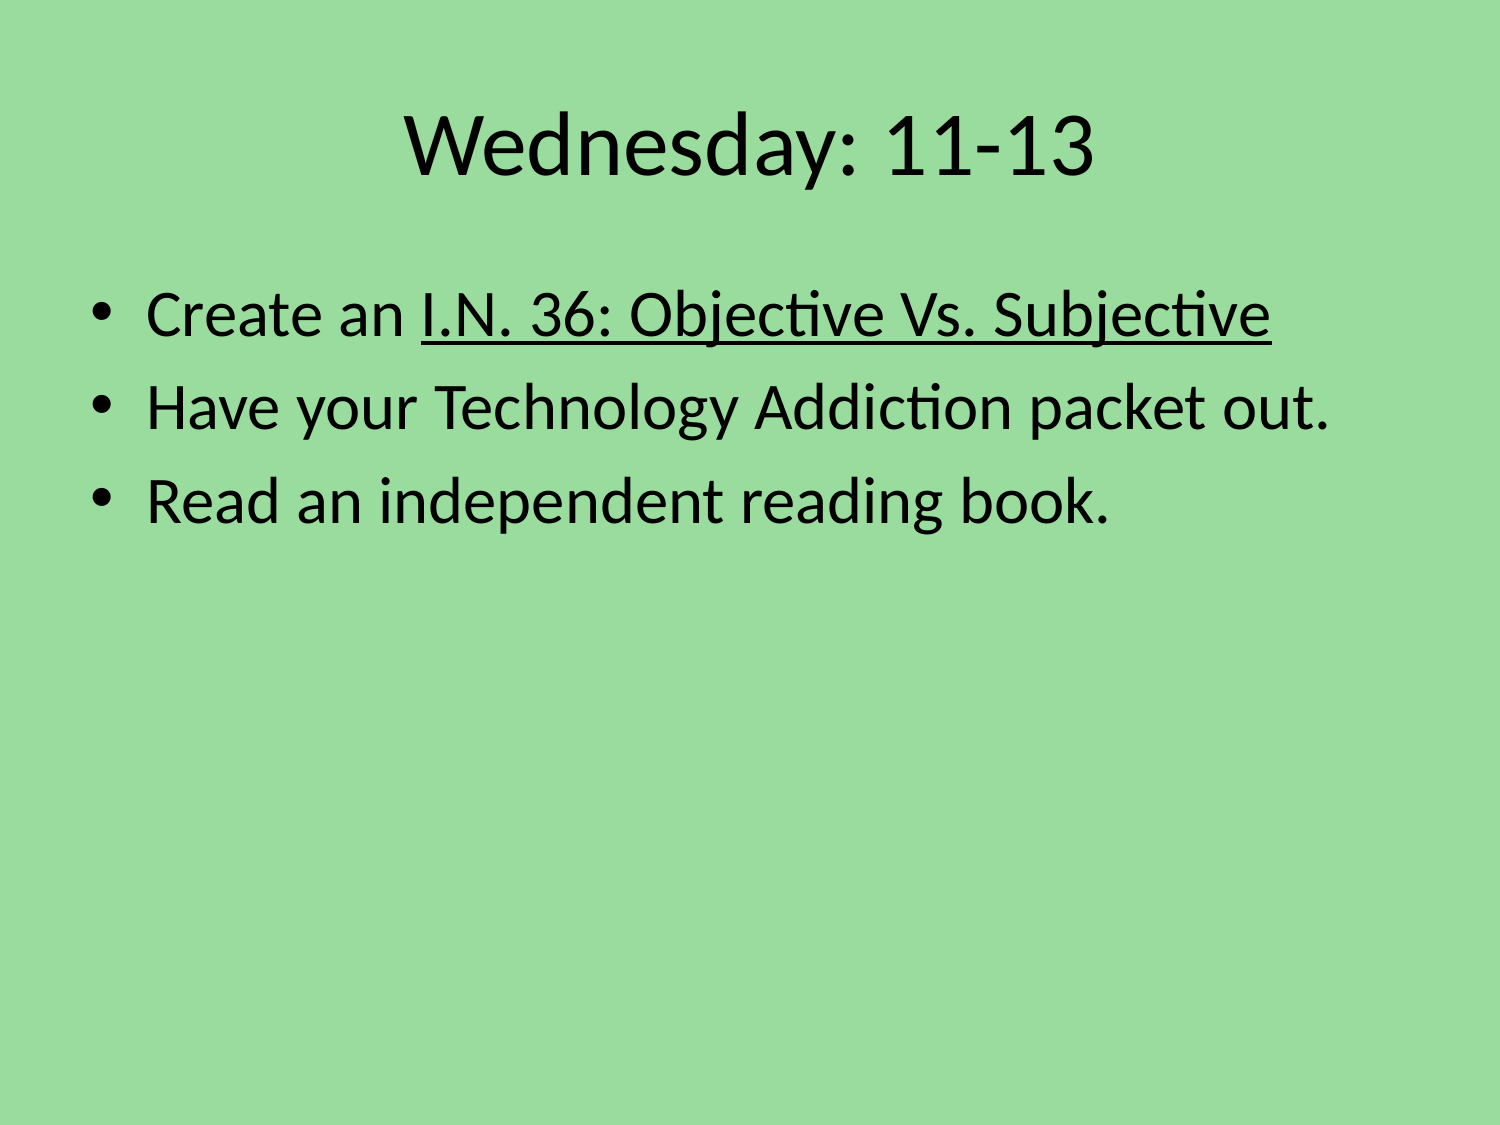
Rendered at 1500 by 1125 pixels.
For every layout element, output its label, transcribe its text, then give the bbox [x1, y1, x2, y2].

list Create an I.N. 36: Objective Vs. Subjective Have your Technology Addiction packet out. Read an independent reading book. [75, 262, 1425, 1005]
title Wednesday: 11-13 [75, 45, 1425, 233]
